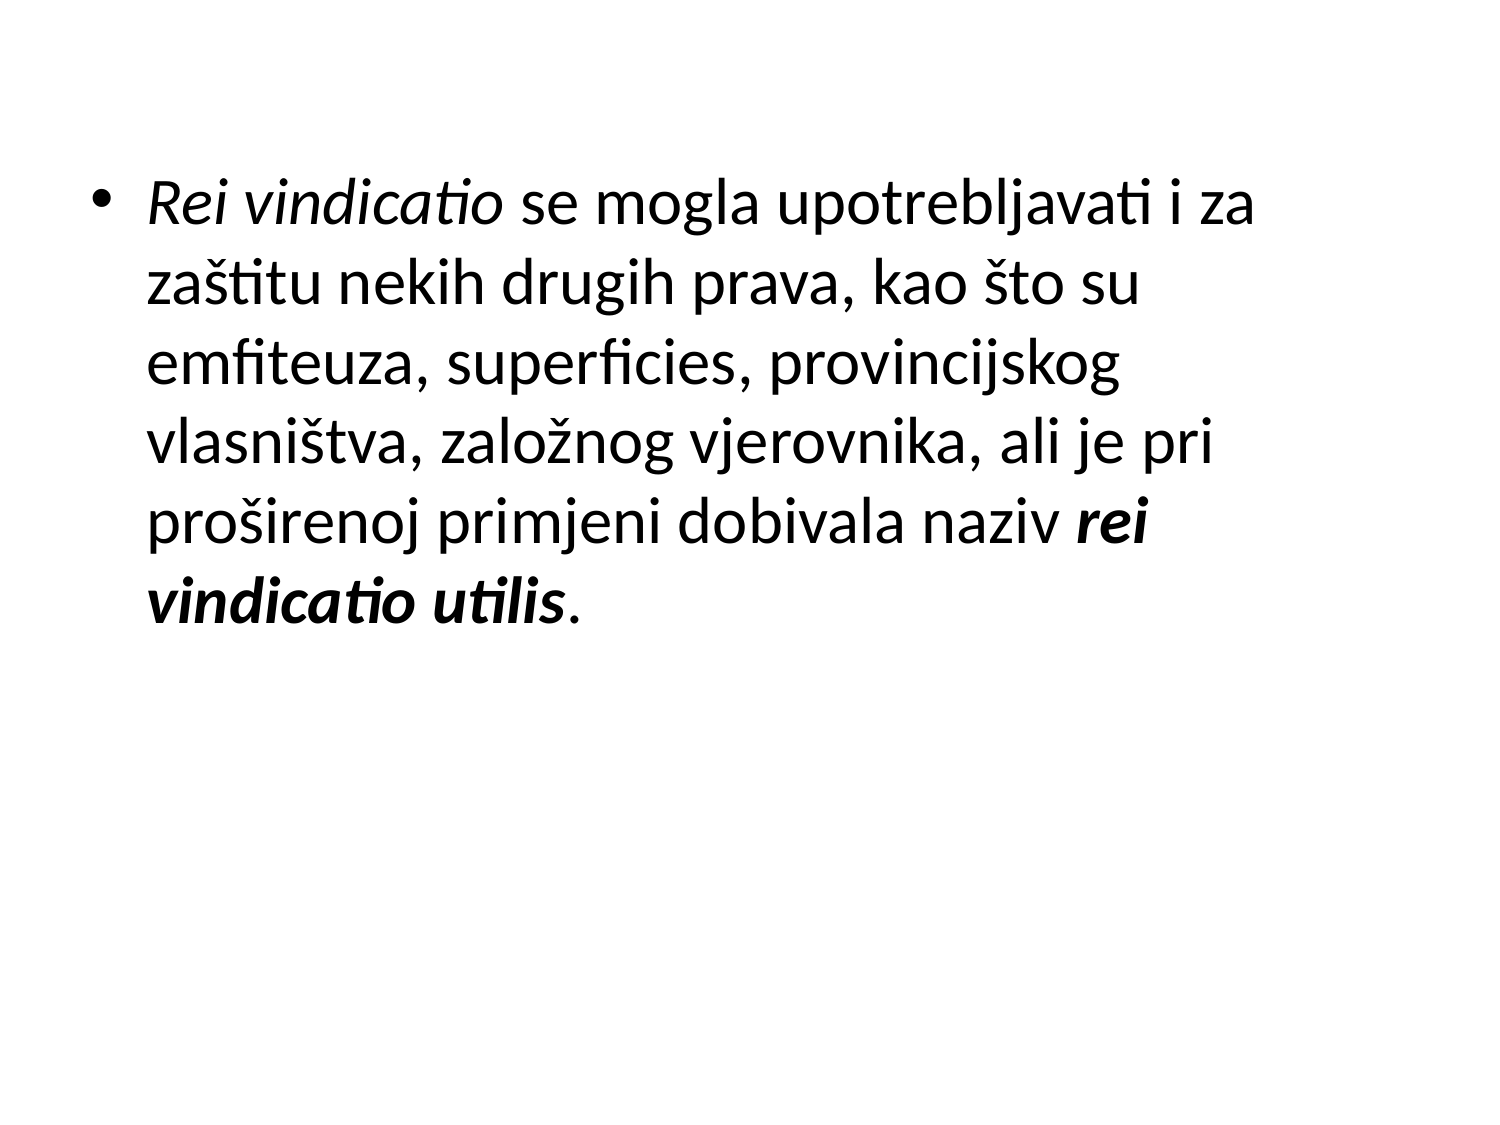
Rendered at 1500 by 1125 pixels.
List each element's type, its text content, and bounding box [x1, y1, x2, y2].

list Rei vindicatio se mogla upotrebljavati i za zaštitu nekih drugih prava, kao što su emfiteuza, superficies, provincijskog vlasništva, založnog vjerovnika, ali je pri proširenoj primjeni dobivala naziv rei vindicatio utilis. [75, 149, 1425, 1005]
